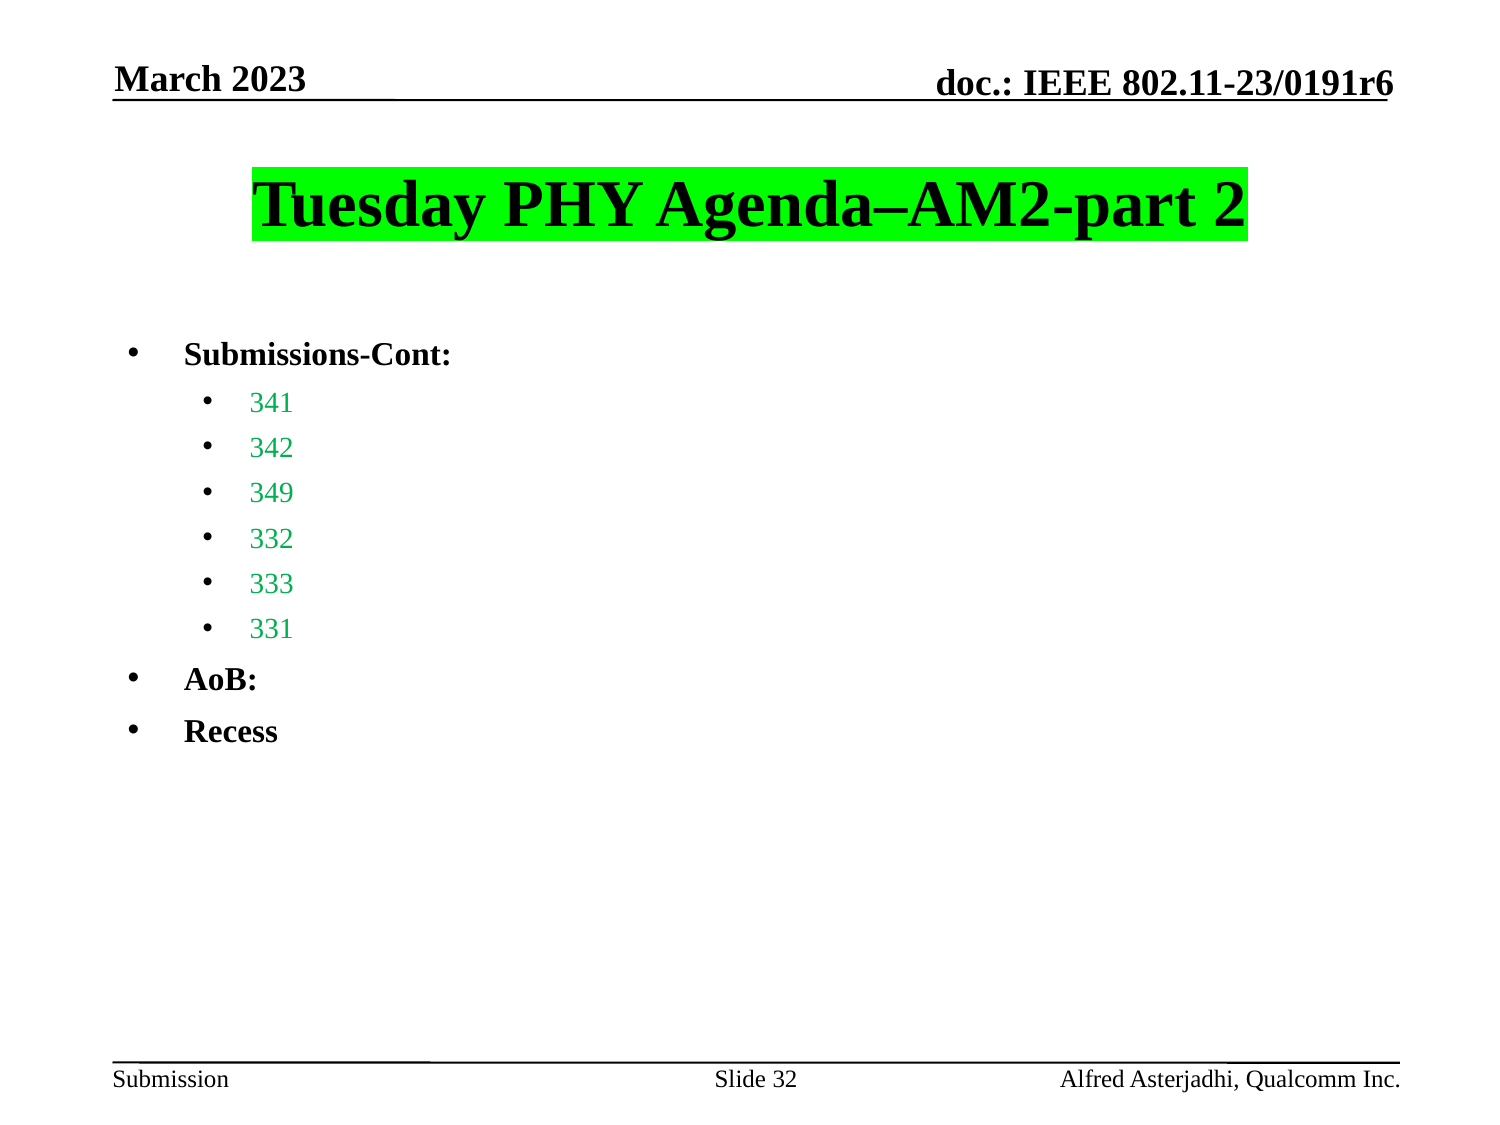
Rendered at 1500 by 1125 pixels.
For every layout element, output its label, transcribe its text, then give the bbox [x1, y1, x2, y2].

slide_number Slide 32 [712, 1061, 800, 1123]
footer Alfred Asterjadhi, Qualcomm Inc. [878, 1061, 1402, 1093]
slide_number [114, 54, 423, 100]
list Submissions-Cont: 341 342 349 332 333 331 AoB: Recess [112, 324, 1388, 1063]
title Tuesday PHY Agenda–AM2-part 2 [112, 112, 1388, 288]
